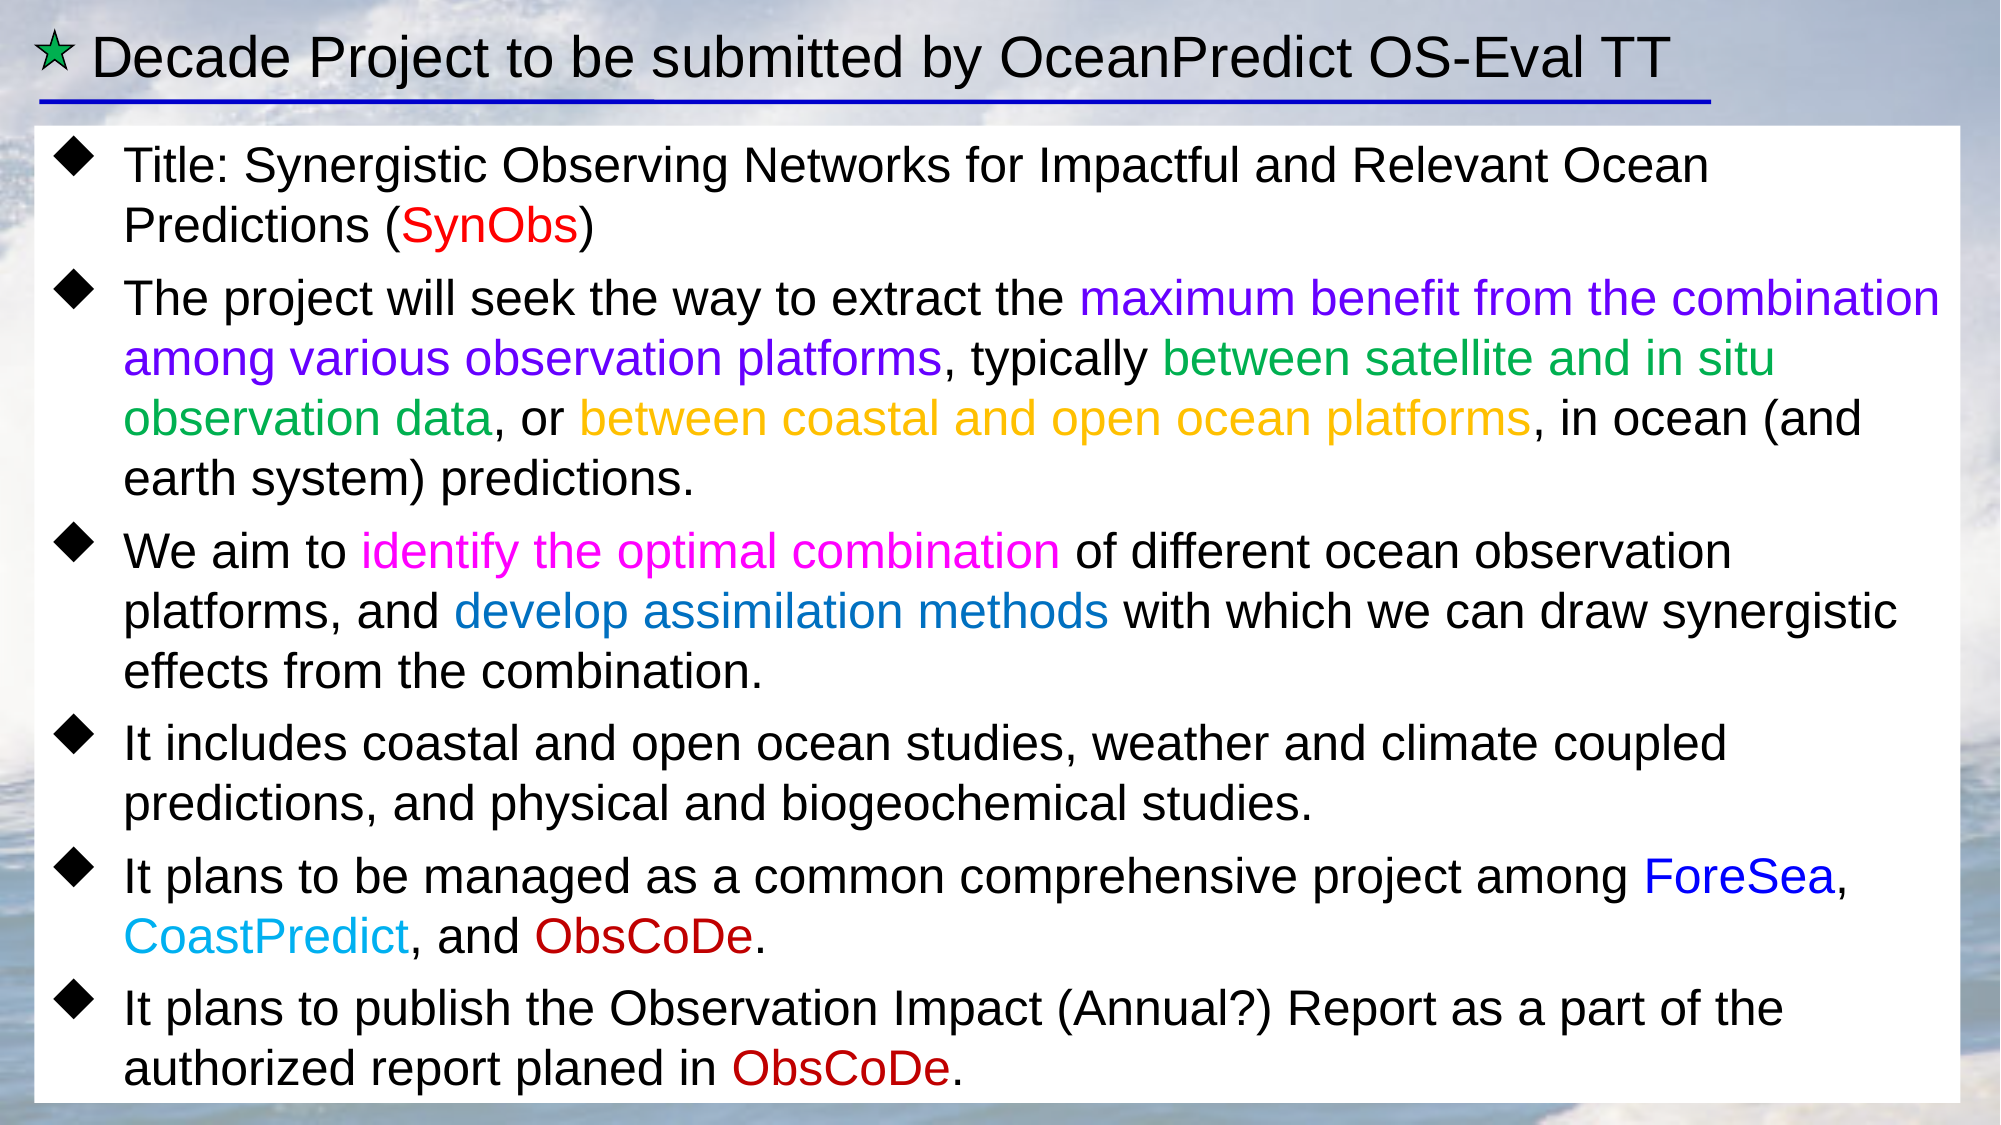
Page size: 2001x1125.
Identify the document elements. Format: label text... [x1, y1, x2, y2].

text_box [36, 31, 74, 69]
text_box Title: Synergistic Observing Networks for Impactful and Relevant Ocean Predictions (SynObs) The project will seek the way to extract the maximum benefit from the combination among various observation platforms, typically between satellite and in situ observation data, or between coastal and open ocean platforms, in ocean (and earth system) predictions. We aim to identify the optimal combination of different ocean observation platforms, and develop assimilation methods with which we can draw synergistic effects from the combination. It includes coastal and open ocean studies, weather and climate coupled predictions, and physical and biogeochemical studies. It plans to be managed as a common comprehensive project among ForeSea, CoastPredict, and ObsCoDe. It plans to publish the Observation Impact (Annual?) Report as a part of the authorized report planed in ObsCoDe. [34, 125, 1961, 1103]
text_box Decade Project to be submitted by OceanPredict OS-Eval TT [75, 7, 1941, 102]
